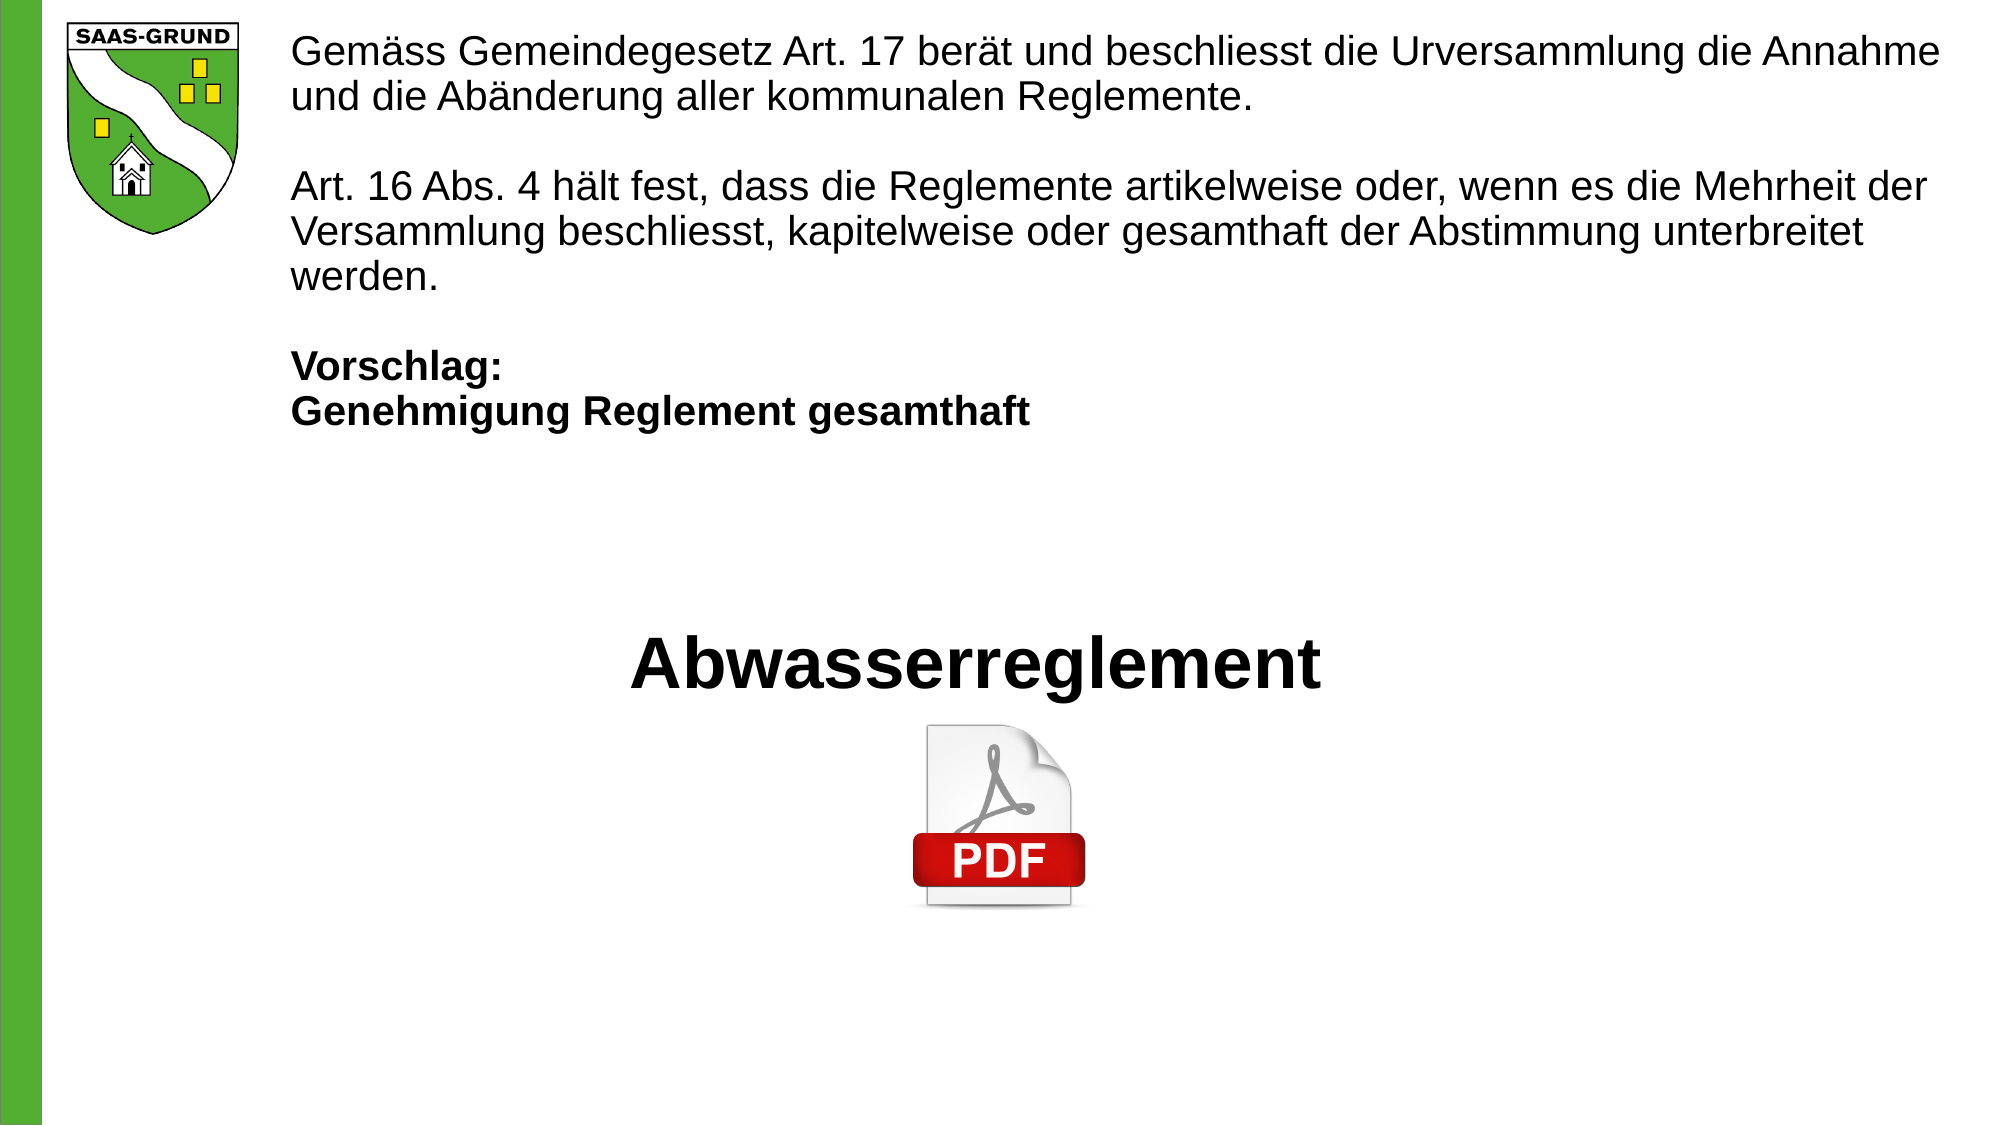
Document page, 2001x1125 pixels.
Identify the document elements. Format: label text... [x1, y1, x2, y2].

picture [66, 22, 239, 235]
picture [0, 0, 42, 1125]
title Gemäss Gemeindegesetz Art. 17 berät und beschliesst die Urversammlung die Annahme und die Abänderung aller kommunalen Reglemente. Art. 16 Abs. 4 hält fest, dass die Reglemente artikelweise oder, wenn es die Mehrheit der Versammlung beschliesst, kapitelweise oder gesamthaft der Abstimmung unterbreitet werden. Vorschlag: Genehmigung Reglement gesamthaft [275, 22, 1968, 574]
picture [900, 714, 1100, 916]
text_box Abwasserreglement [614, 618, 1386, 715]
